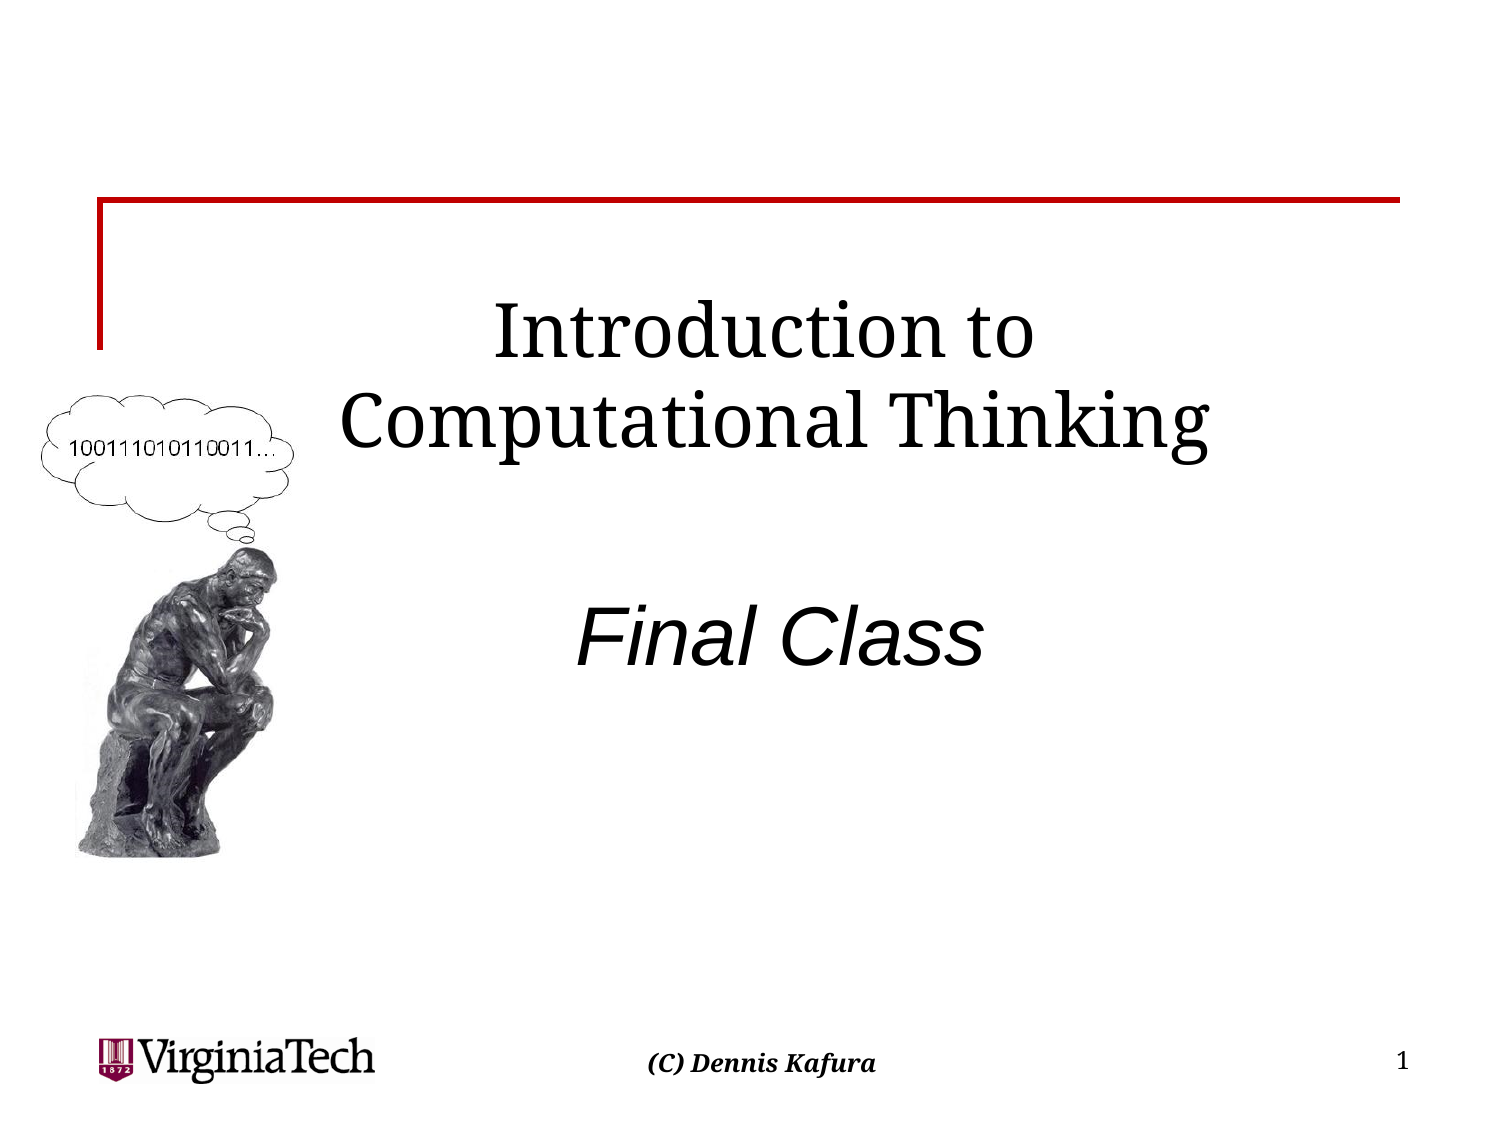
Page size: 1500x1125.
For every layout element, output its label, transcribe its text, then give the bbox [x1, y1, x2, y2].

footer (C) Dennis Kafura [524, 1024, 1001, 1100]
title Introduction to Computational Thinking [150, 275, 1401, 488]
subtitle Final Class [150, 575, 1413, 863]
slide_number 1 [1074, 1023, 1426, 1100]
picture [99, 1037, 375, 1084]
picture [24, 387, 310, 867]
